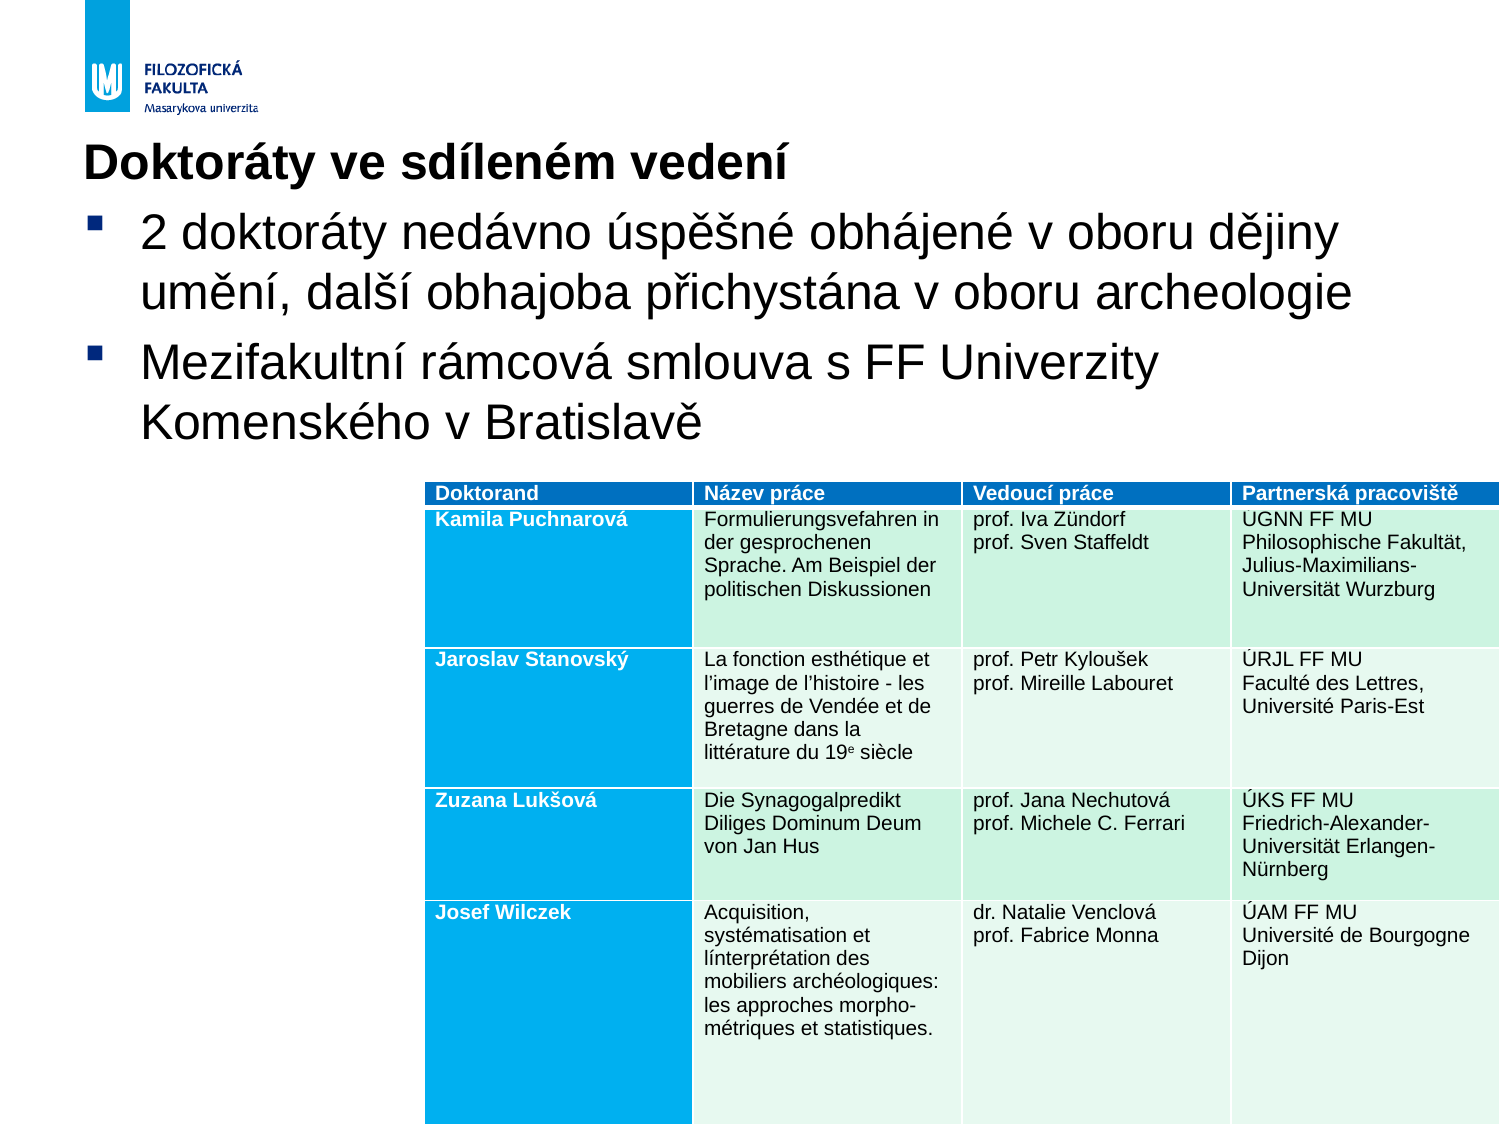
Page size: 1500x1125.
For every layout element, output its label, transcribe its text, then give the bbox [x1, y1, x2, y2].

table_cell prof. Petr Kyloušek prof. Mireille Labouret [963, 649, 1230, 787]
table_cell Josef Wilczek [425, 901, 692, 1124]
table_cell dr. Natalie Venclová prof. Fabrice Monna [963, 901, 1230, 1124]
table_cell ÚAM FF MU Université de Bourgogne Dijon [1232, 901, 1499, 1124]
picture [93, 64, 121, 100]
table_cell ÚGNN FF MU Philosophische Fakultät, Julius-Maximilians-Universität Wurzburg [1232, 510, 1499, 647]
table_cell ÚRJL FF MU Faculté des Lettres, Université Paris-Est [1232, 649, 1499, 787]
table_cell Formulierungsvefahren in der gesprochenen Sprache. Am Beispiel der politischen Diskussionen [694, 510, 961, 647]
picture [0, 0, 1500, 1125]
table_header Partnerská pracoviště [1232, 482, 1499, 505]
table_cell prof. Iva Zündorf prof. Sven Staffeldt [963, 510, 1230, 647]
table_header Vedoucí práce [963, 482, 1230, 505]
table_cell prof. Jana Nechutová prof. Michele C. Ferrari [963, 789, 1230, 900]
table_cell Die Synagogalpredikt Diliges Dominum Deum von Jan Hus [694, 789, 961, 900]
table_cell Acquisition, systématisation et línterprétation des mobiliers archéologiques: les approches morpho-métriques et statistiques. [694, 901, 961, 1124]
table_cell Zuzana Lukšová [425, 789, 692, 900]
table_cell Kamila Puchnarová [425, 510, 692, 647]
table_cell La fonction esthétique et l’image de l’histoire - les guerres de Vendée et de Bretagne dans la littérature du 19e siècle [694, 649, 961, 787]
table_header Doktorand [425, 482, 692, 505]
table_cell Jaroslav Stanovský [425, 649, 692, 787]
table_cell ÚKS FF MU Friedrich-Alexander-Universität Erlangen-Nürnberg [1232, 789, 1499, 900]
table_header Název práce [694, 482, 961, 505]
list Doktoráty ve sdíleném vedení 2 doktoráty nedávno úspěšné obhájené v oboru dějiny umění, další obhajoba přichystána v oboru archeologie Mezifakultní rámcová smlouva s FF Univerzity Komenského v Bratislavě [83, 129, 1410, 1006]
